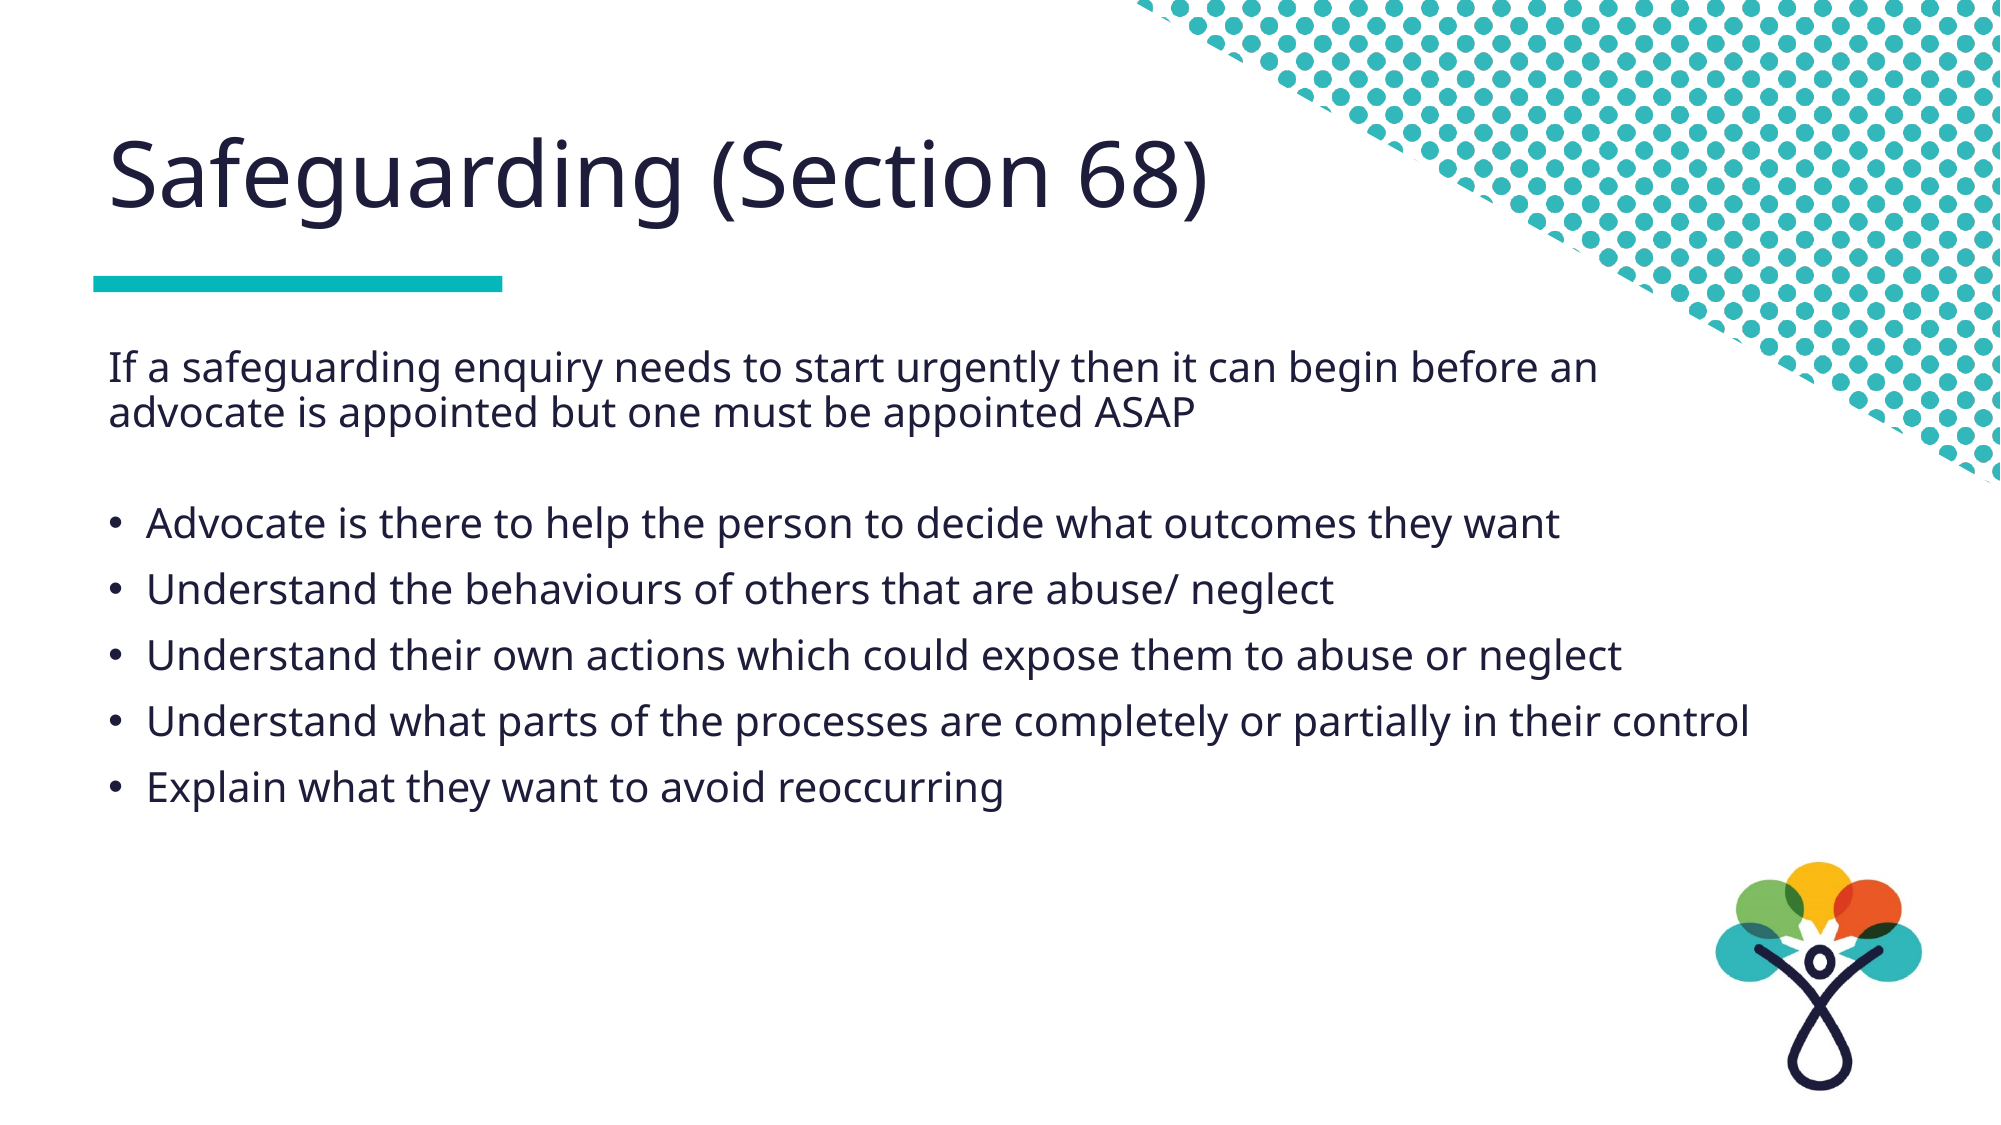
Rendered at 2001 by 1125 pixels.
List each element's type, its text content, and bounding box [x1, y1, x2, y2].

title Safeguarding (Section 68) [93, 68, 1819, 287]
list If a safeguarding enquiry needs to start urgently then it can begin before an advocate is appointed but one must be appointed ASAP Advocate is there to help the person to decide what outcomes they want Understand the behaviours of others that are abuse/ neglect Understand their own actions which could expose them to abuse or neglect Understand what parts of the processes are completely or partially in their control Explain what they want to avoid reoccurring [93, 338, 1769, 1053]
picture [1681, 827, 1956, 1125]
picture [1130, 0, 2001, 489]
